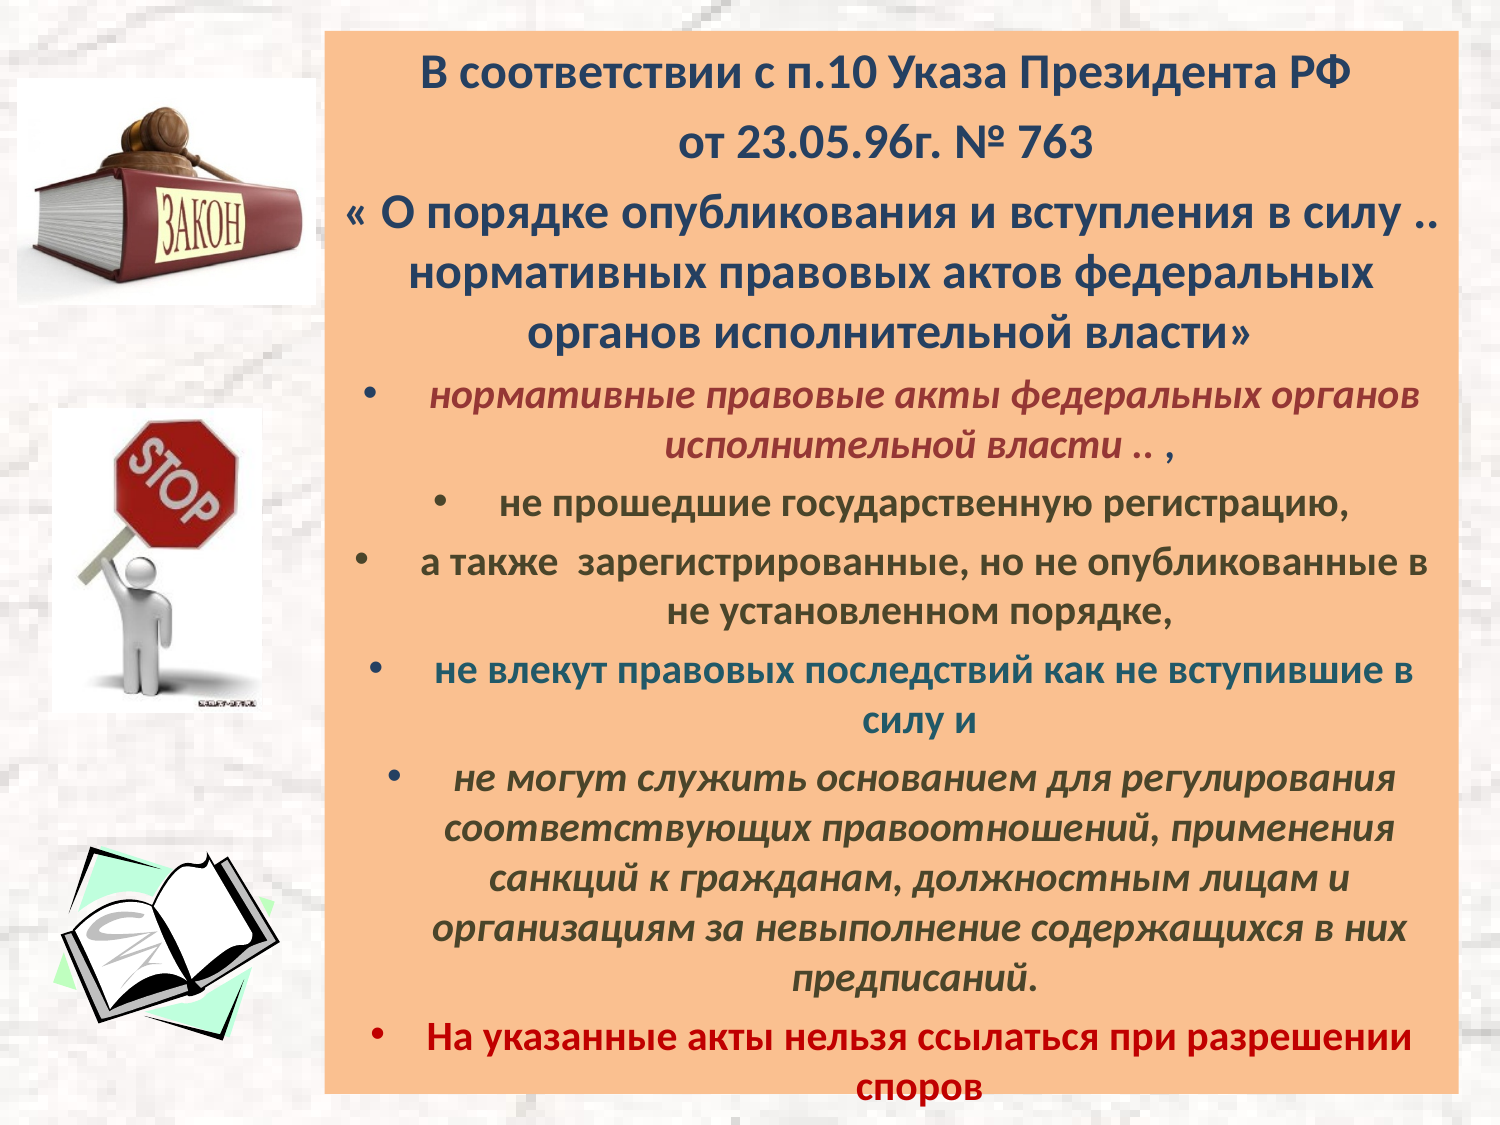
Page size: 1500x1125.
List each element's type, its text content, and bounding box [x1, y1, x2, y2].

picture [0, 0, 1500, 1125]
text_box В соответствии с п.10 Указа Президента РФ от 23.05.96г. № 763 « О порядке опубликования и вступления в силу .. нормативных правовых актов федеральных органов исполнительной власти» нормативные правовые акты федеральных органов исполнительной власти .. , не прошедшие государственную регистрацию, а также зарегистрированные, но не опубликованные в не установленном порядке, не влекут правовых последствий как не вступившие в силу и не могут служить основанием для регулирования соответствующих правоотношений, применения санкций к гражданам, должностным лицам и организациям за невыполнение содержащихся в них предписаний. На указанные акты нельзя ссылаться при разрешении споров [324, 30, 1459, 1094]
